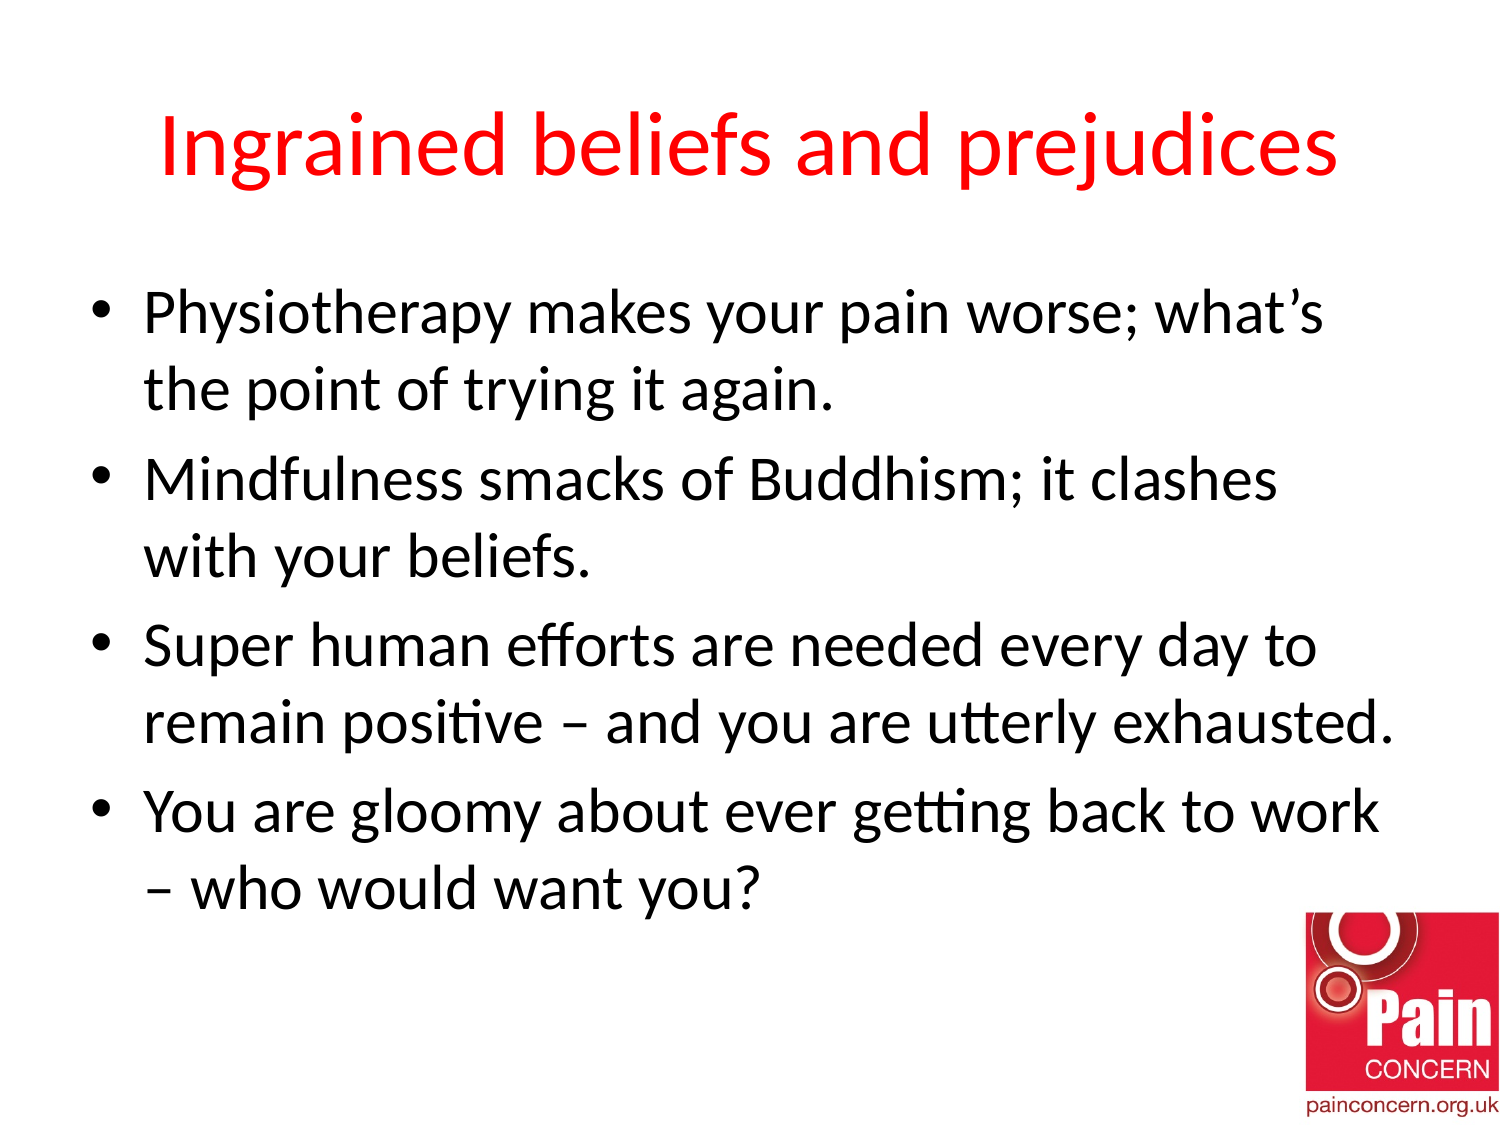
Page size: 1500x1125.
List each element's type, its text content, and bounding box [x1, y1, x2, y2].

picture [1299, 906, 1500, 1125]
title Ingrained beliefs and prejudices [75, 45, 1425, 233]
list Physiotherapy makes your pain worse; what’s the point of trying it again. Mindfulness smacks of Buddhism; it clashes with your beliefs. Super human efforts are needed every day to remain positive – and you are utterly exhausted. You are gloomy about ever getting back to work – who would want you? [75, 262, 1425, 1005]
